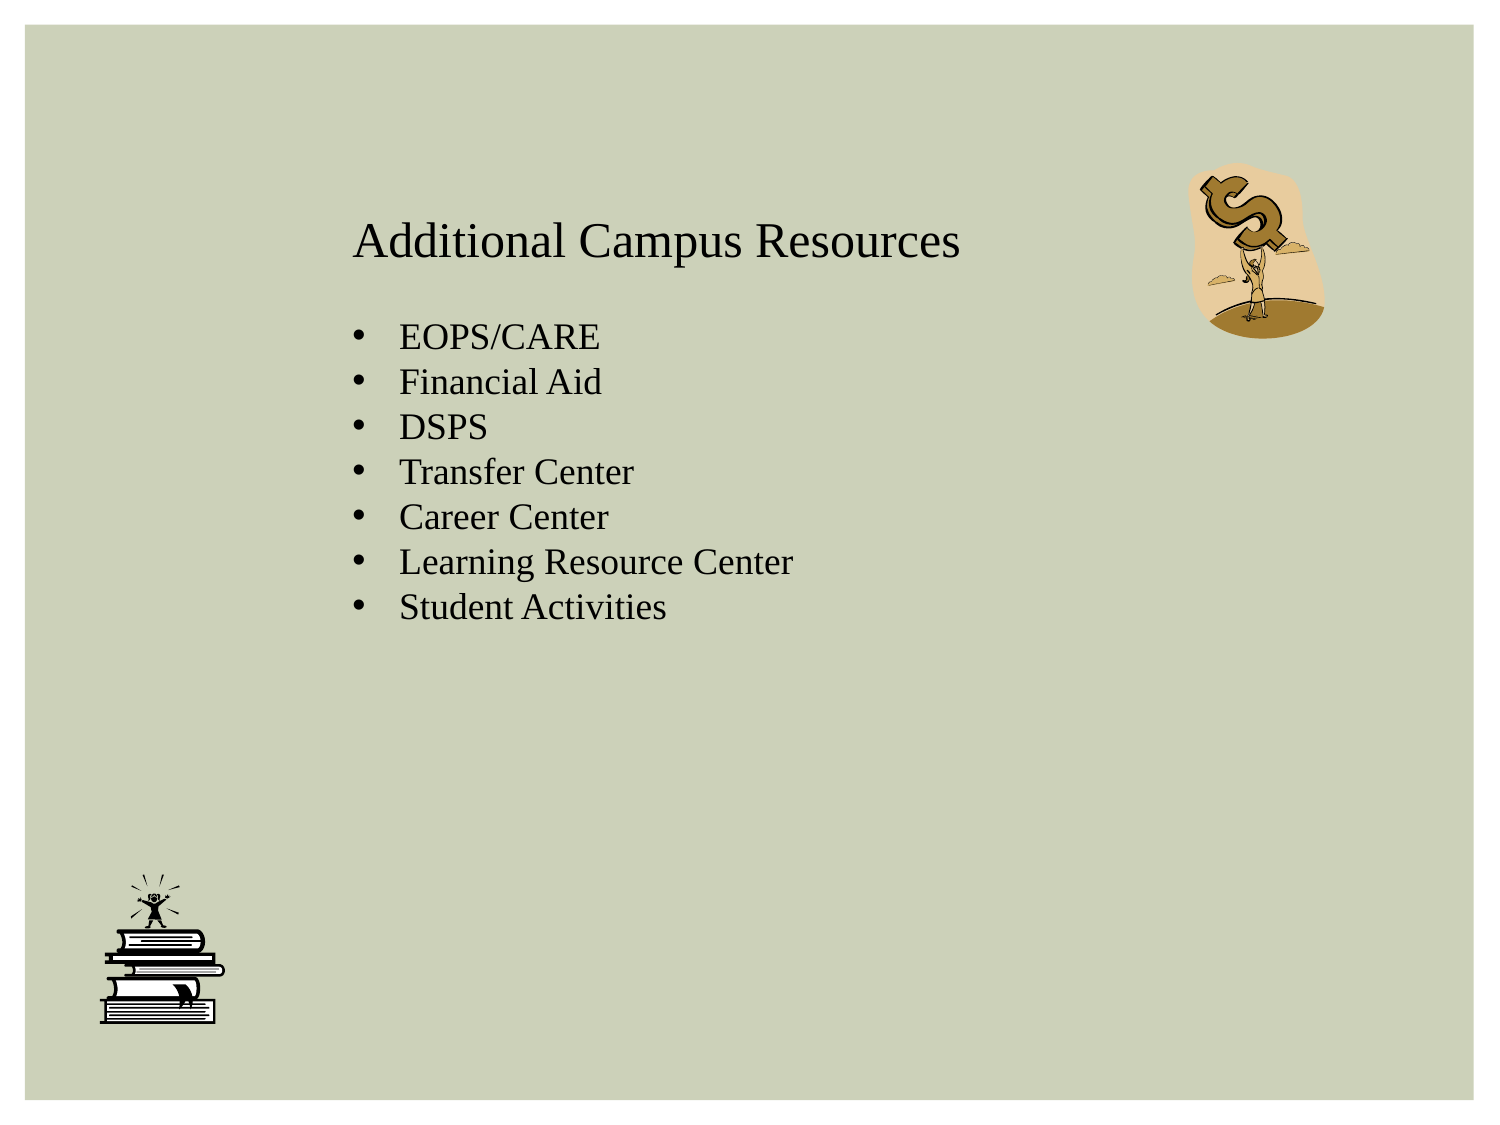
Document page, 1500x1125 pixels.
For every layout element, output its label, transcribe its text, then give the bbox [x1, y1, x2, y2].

picture [99, 874, 226, 1025]
picture [1187, 162, 1326, 341]
text_box Additional Campus Resources EOPS/CARE Financial Aid DSPS Transfer Center Career Center Learning Resource Center Student Activities [337, 199, 1050, 635]
